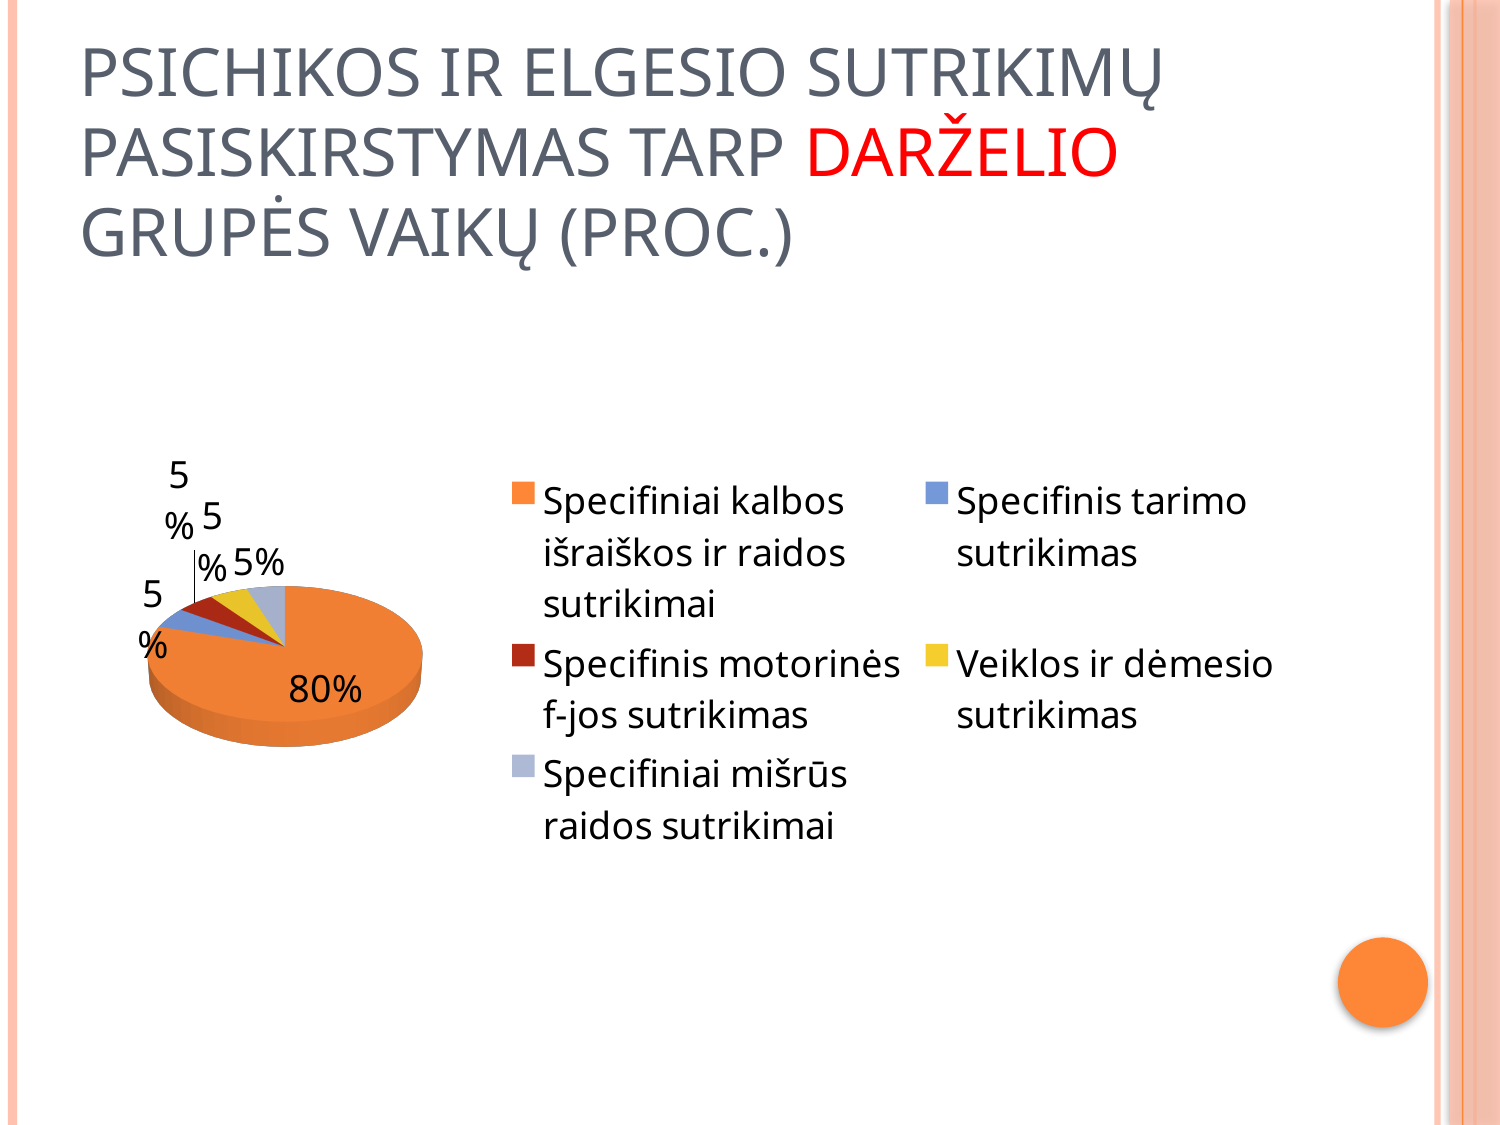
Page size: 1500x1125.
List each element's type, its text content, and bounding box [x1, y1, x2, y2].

title Psichikos ir elgesio sutrikimų pasiskirstymas tarp darželio grupės vaikų (proc.) [64, 90, 1290, 278]
chart [74, 261, 1301, 1063]
